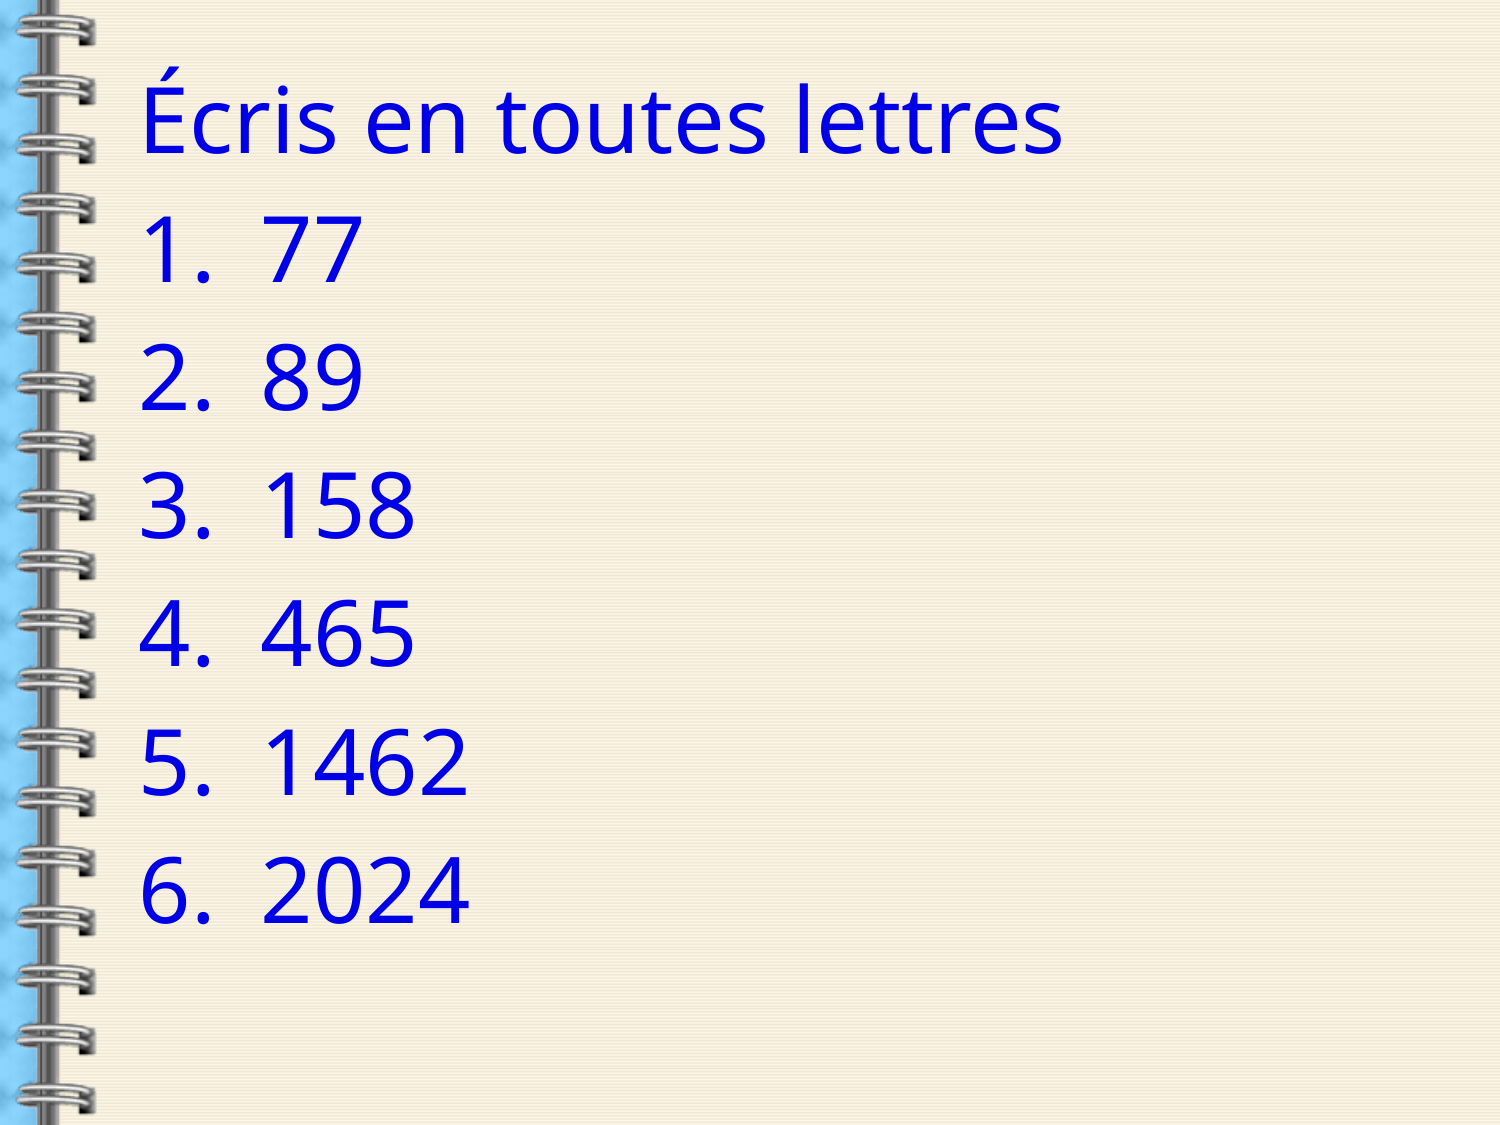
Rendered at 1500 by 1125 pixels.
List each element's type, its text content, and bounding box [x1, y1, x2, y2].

picture [0, 0, 1500, 1125]
subtitle Écris en toutes lettres 77 89 158 465 1462 2024 [123, 54, 1448, 1083]
